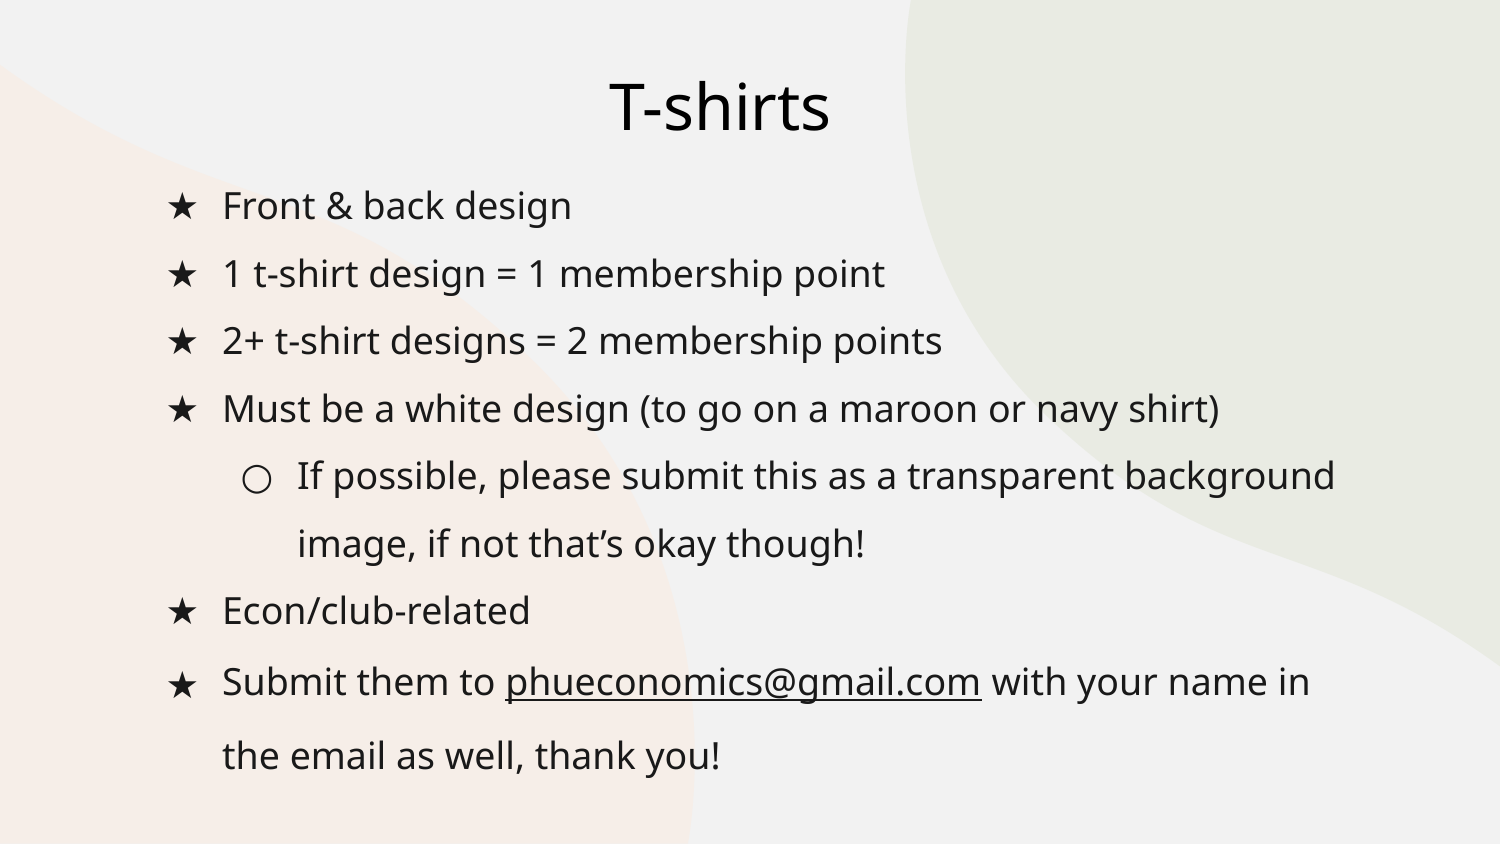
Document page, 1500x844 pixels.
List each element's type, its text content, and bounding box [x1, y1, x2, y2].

text_box T-shirts [342, 50, 1100, 159]
text_box Front & back design 1 t-shirt design = 1 membership point 2+ t-shirt designs = 2 membership points Must be a white design (to go on a maroon or navy shirt) If possible, please submit this as a transparent background image, if not that’s okay though! Econ/club-related Submit them to phueconomics@gmail.com with your name in the email as well, thank you! [131, 145, 1393, 827]
